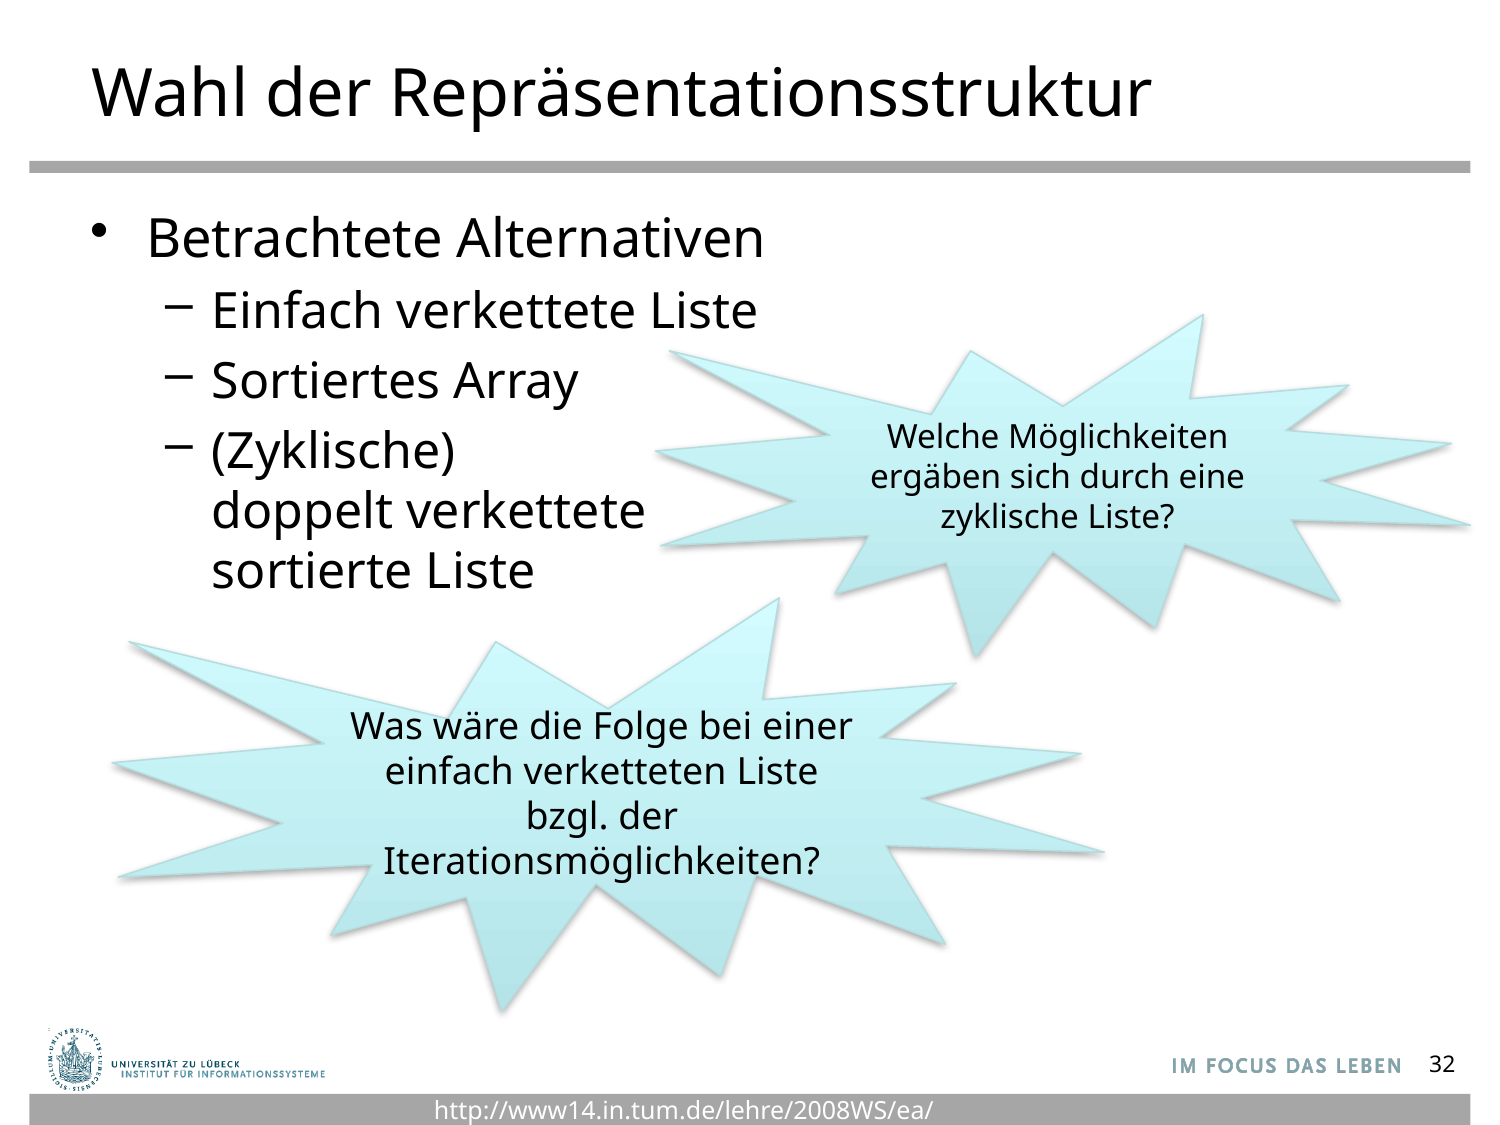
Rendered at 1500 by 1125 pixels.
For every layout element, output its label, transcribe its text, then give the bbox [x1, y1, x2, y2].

list Betrachtete Alternativen Einfach verkettete Liste Sortiertes Array (Zyklische) doppelt verkettete sortierte Liste [75, 196, 1425, 1012]
title Wahl der Repräsentationsstruktur [76, 42, 1427, 126]
text_box Welche Möglichkeiten ergäben sich durch eine zyklische Liste? [654, 313, 1472, 658]
picture [1173, 1058, 1305, 1073]
text_box Was wäre die Folge bei einer einfach verketteten Liste bzgl. der Iterationsmöglichkeiten? [111, 597, 1106, 1013]
slide_number 32 [1305, 1050, 1471, 1083]
text_box http://www14.in.tum.de/lehre/2008WS/ea/index.html.de [419, 1087, 1046, 1125]
